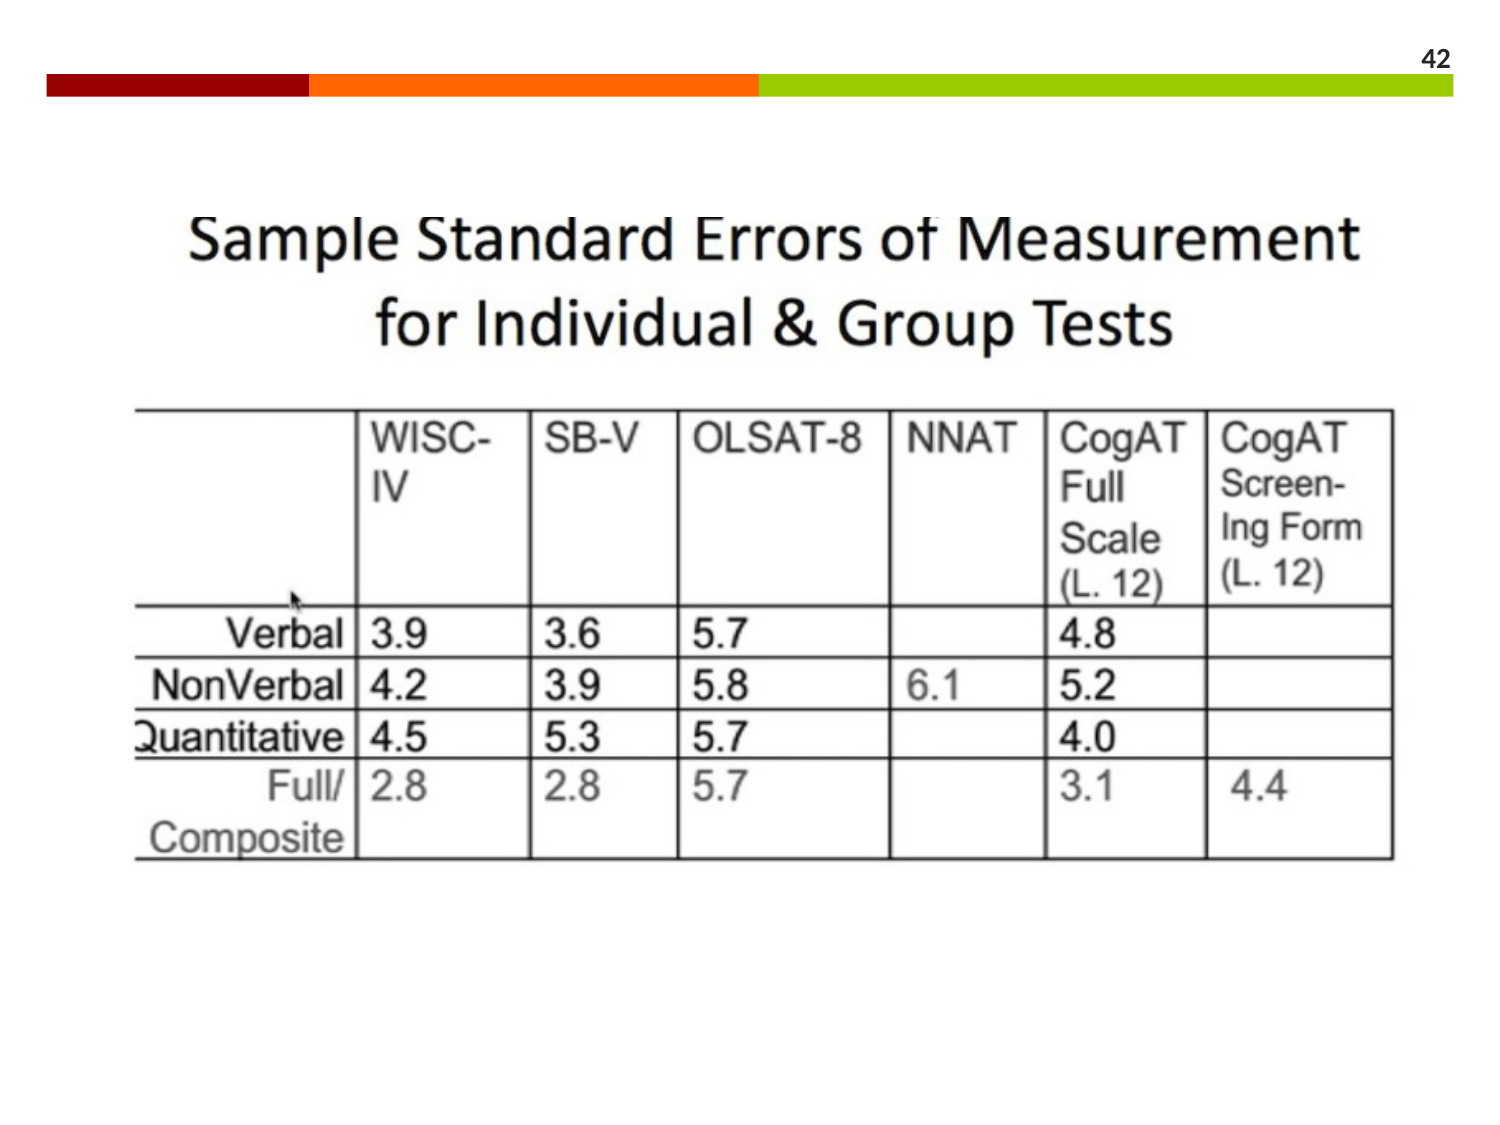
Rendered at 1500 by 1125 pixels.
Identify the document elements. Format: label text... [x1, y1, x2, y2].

picture [23, 216, 1495, 969]
slide_number 42 [1362, 27, 1466, 87]
